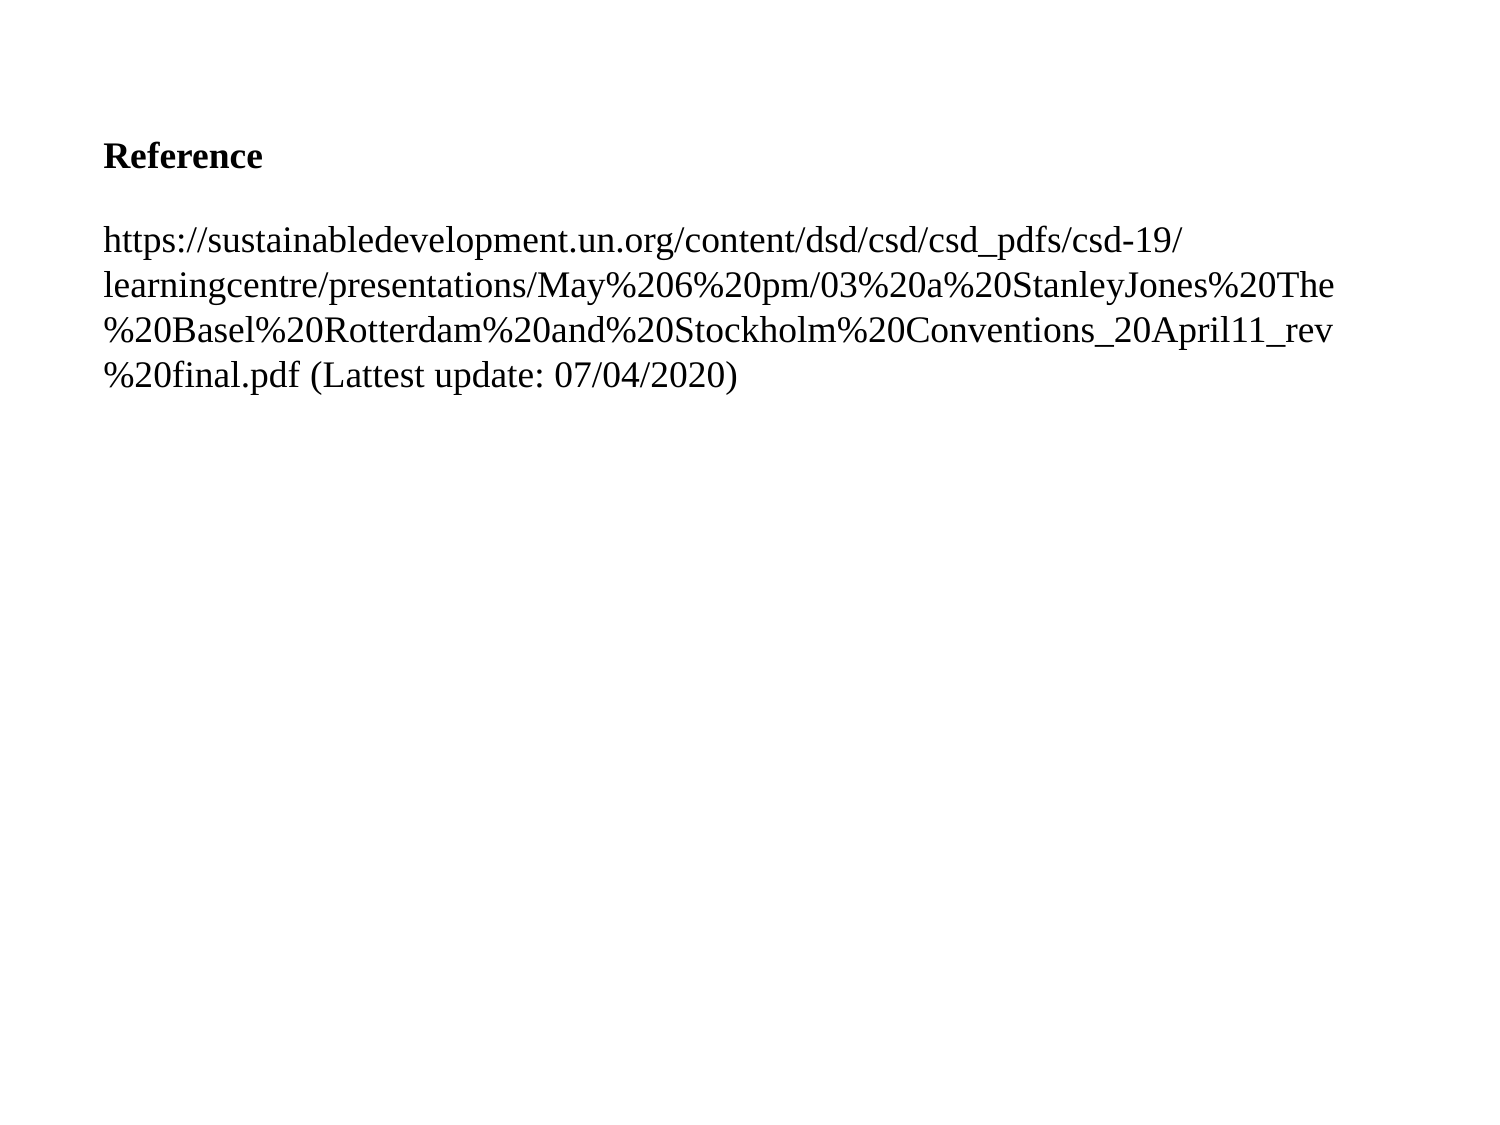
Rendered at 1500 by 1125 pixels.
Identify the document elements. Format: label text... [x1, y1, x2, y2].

text_box Reference [88, 123, 491, 184]
text_box https://sustainabledevelopment.un.org/content/dsd/csd/csd_pdfs/csd-19/learningcentre/presentations/May%206%20pm/03%20a%20StanleyJones%20The%20Basel%20Rotterdam%20and%20Stockholm%20Conventions_20April11_rev%20final.pdf (Lattest update: 07/04/2020) [88, 208, 1436, 403]
